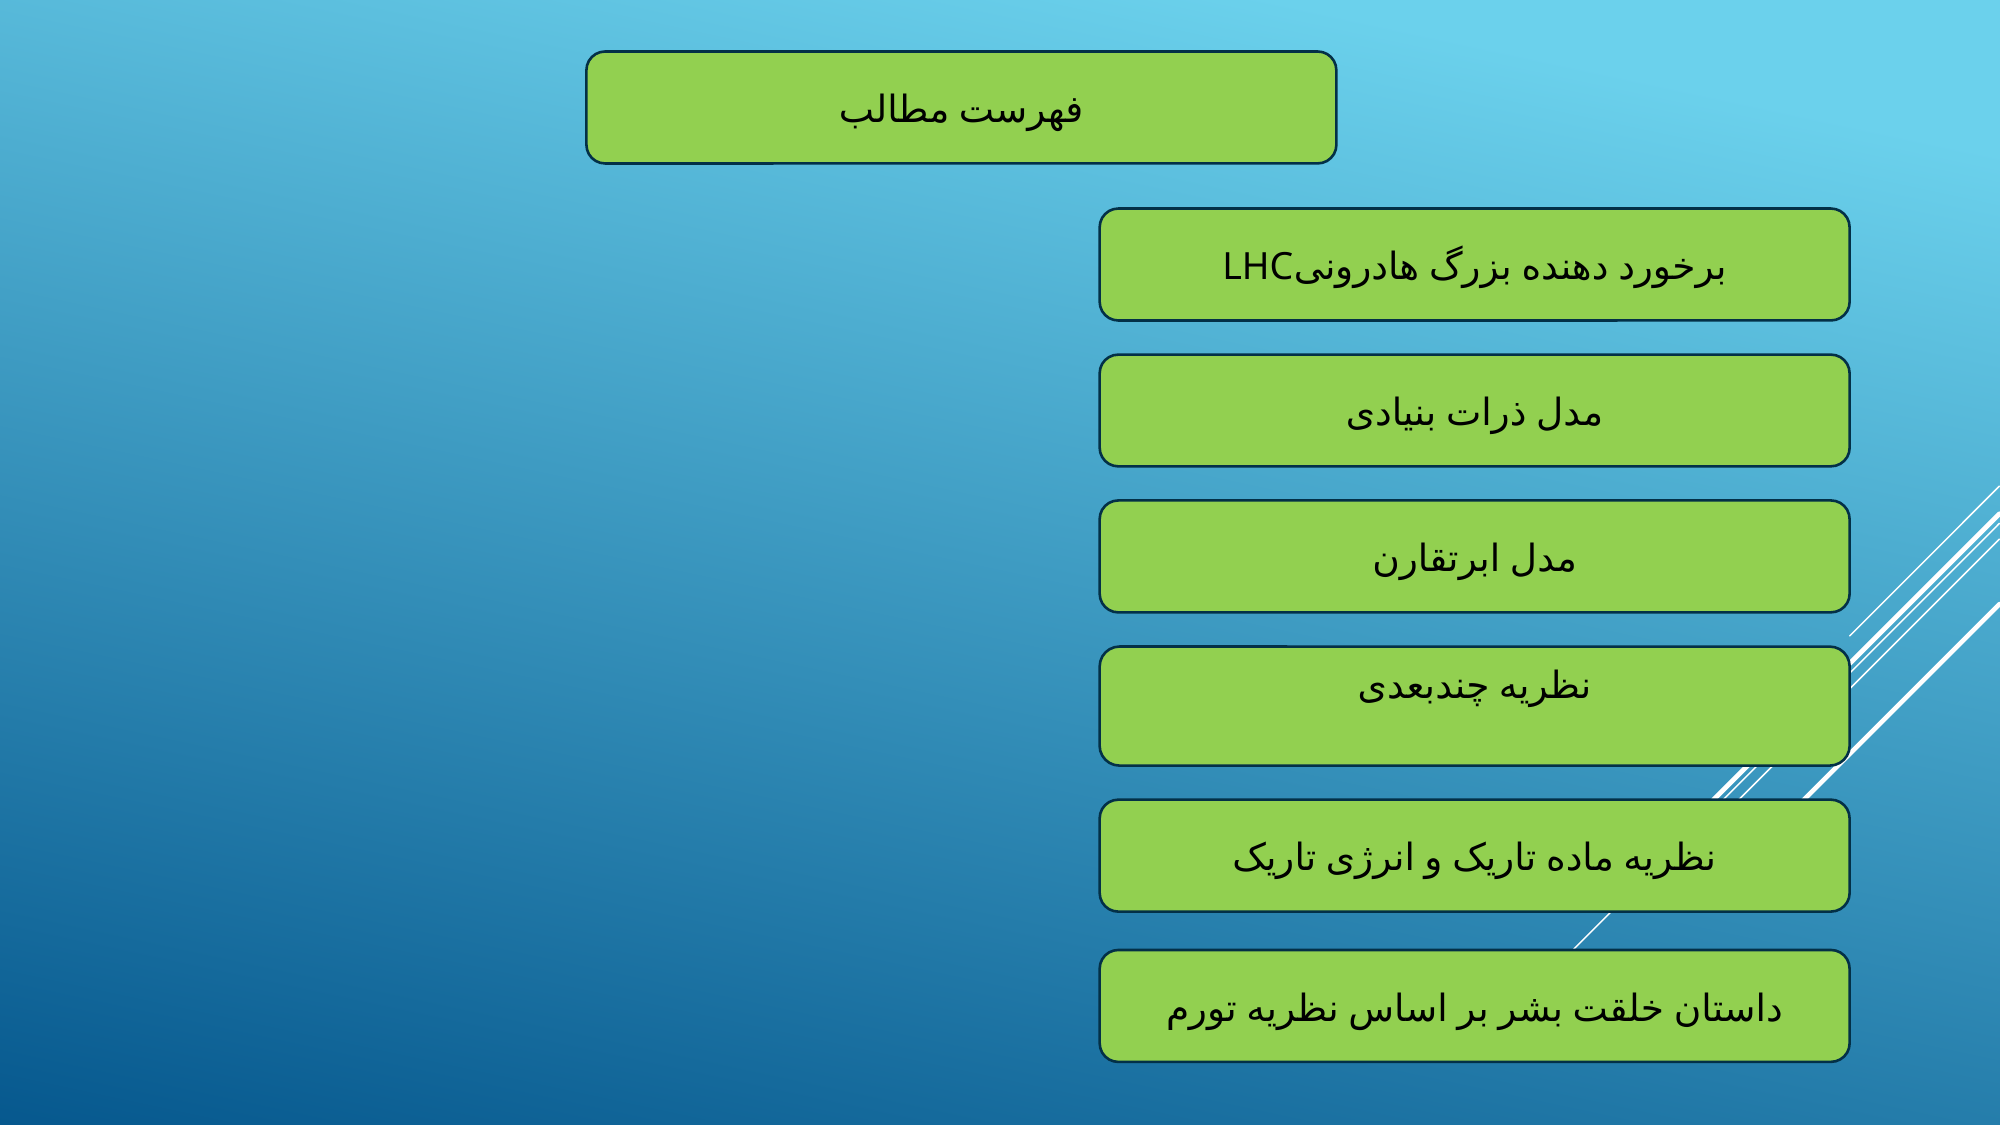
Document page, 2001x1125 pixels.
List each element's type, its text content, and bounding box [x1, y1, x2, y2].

text_box برخورد دهنده بزرگ هادرونیLHC [1098, 207, 1851, 322]
text_box مدل ذرات بنیادی [1098, 353, 1851, 468]
text_box داستان خلقت بشر بر اساس نظریه تورم [1098, 948, 1851, 1064]
text_box نظریه ماده تاریک و انرژی تاریک [1098, 798, 1851, 913]
text_box فهرست مطالب [585, 50, 1338, 165]
text_box مدل ابرتقارن [1098, 499, 1851, 614]
text_box نظریه چندبعدی [1098, 645, 1851, 767]
